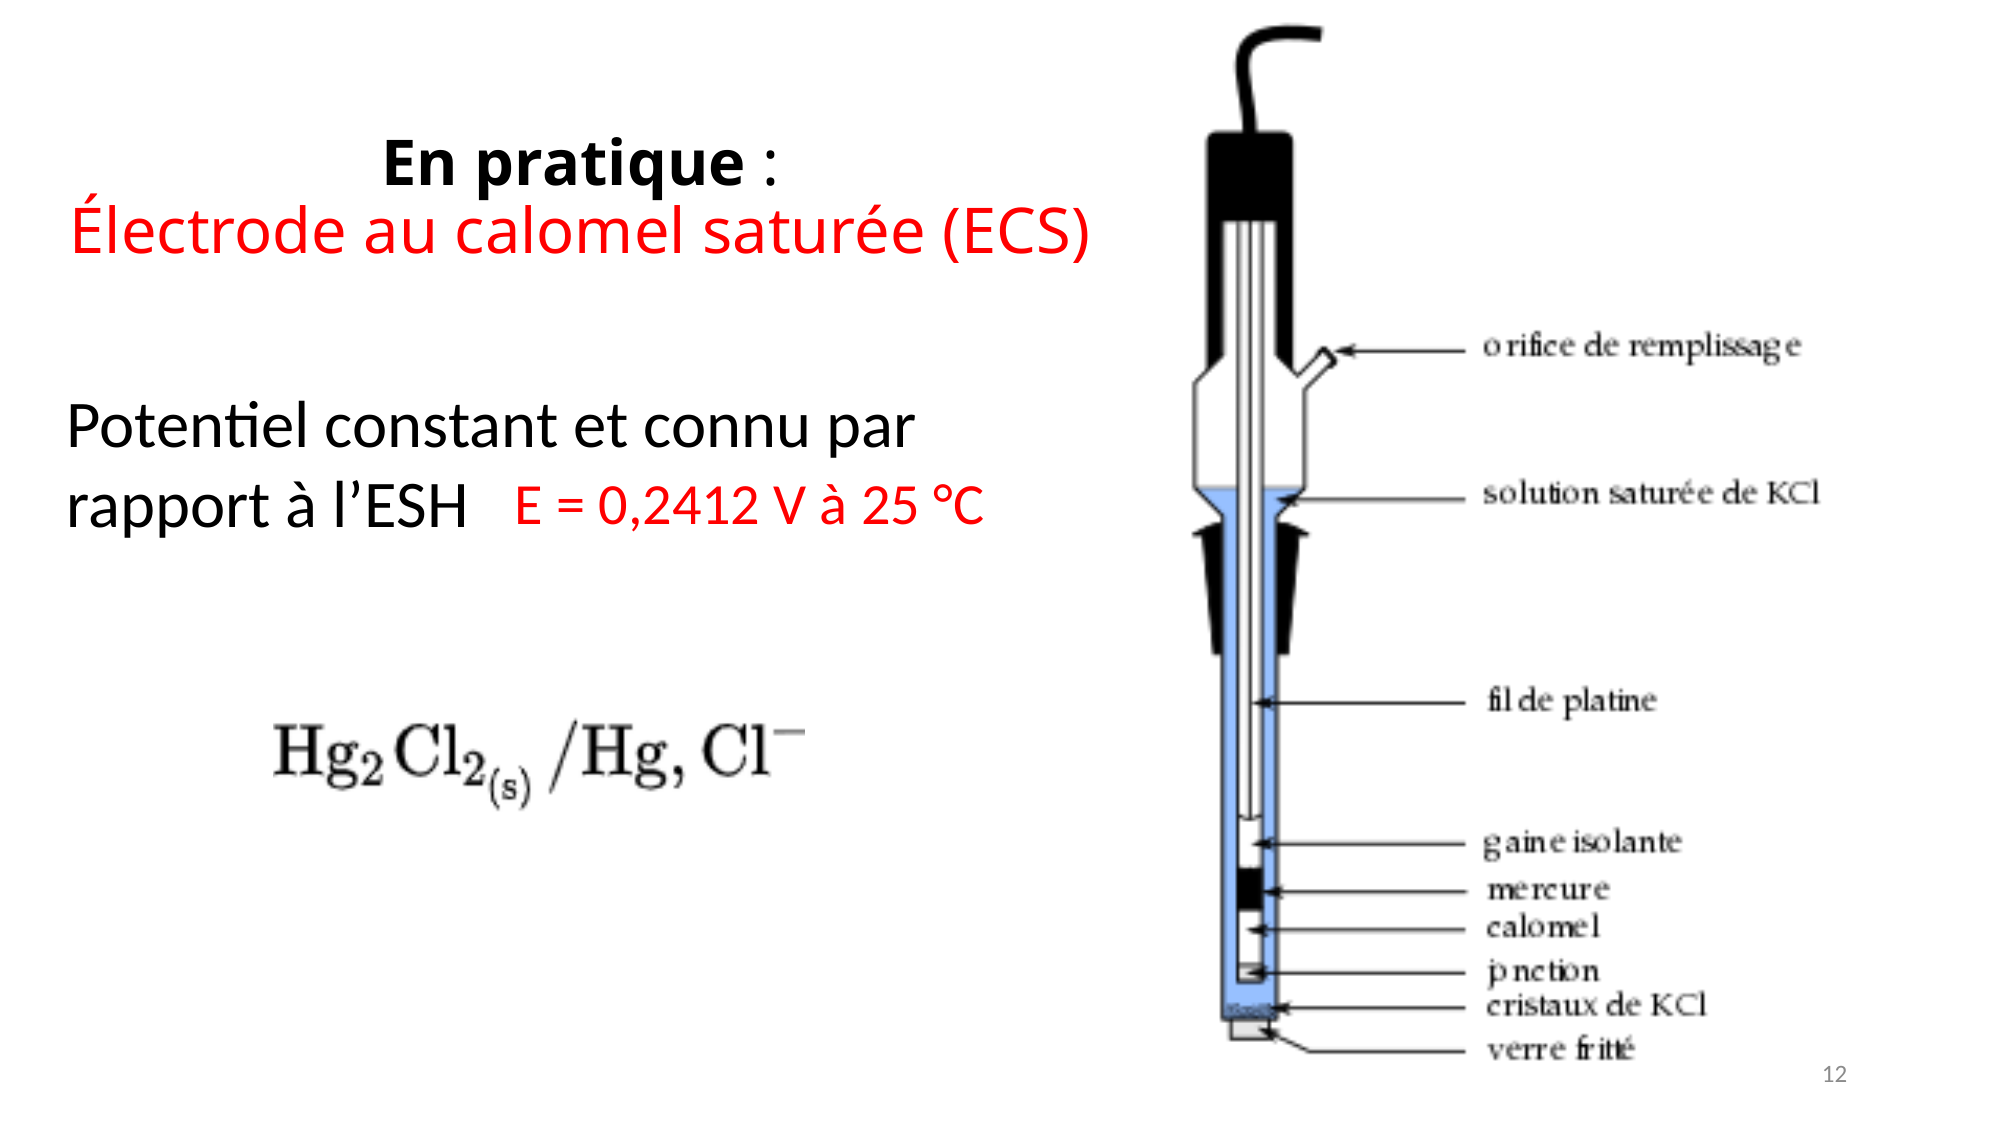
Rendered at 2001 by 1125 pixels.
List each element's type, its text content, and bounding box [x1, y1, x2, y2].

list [1165, 0, 1856, 1090]
slide_number 12 [1412, 1042, 1863, 1103]
text_box Potentiel constant et connu par rapport à l’ESH [51, 373, 1110, 549]
picture [272, 694, 805, 817]
title En pratique : Électrode au calomel saturée (ECS) [51, 90, 1110, 308]
text_box E = 0,2412 V à 25 °C [500, 458, 1165, 544]
